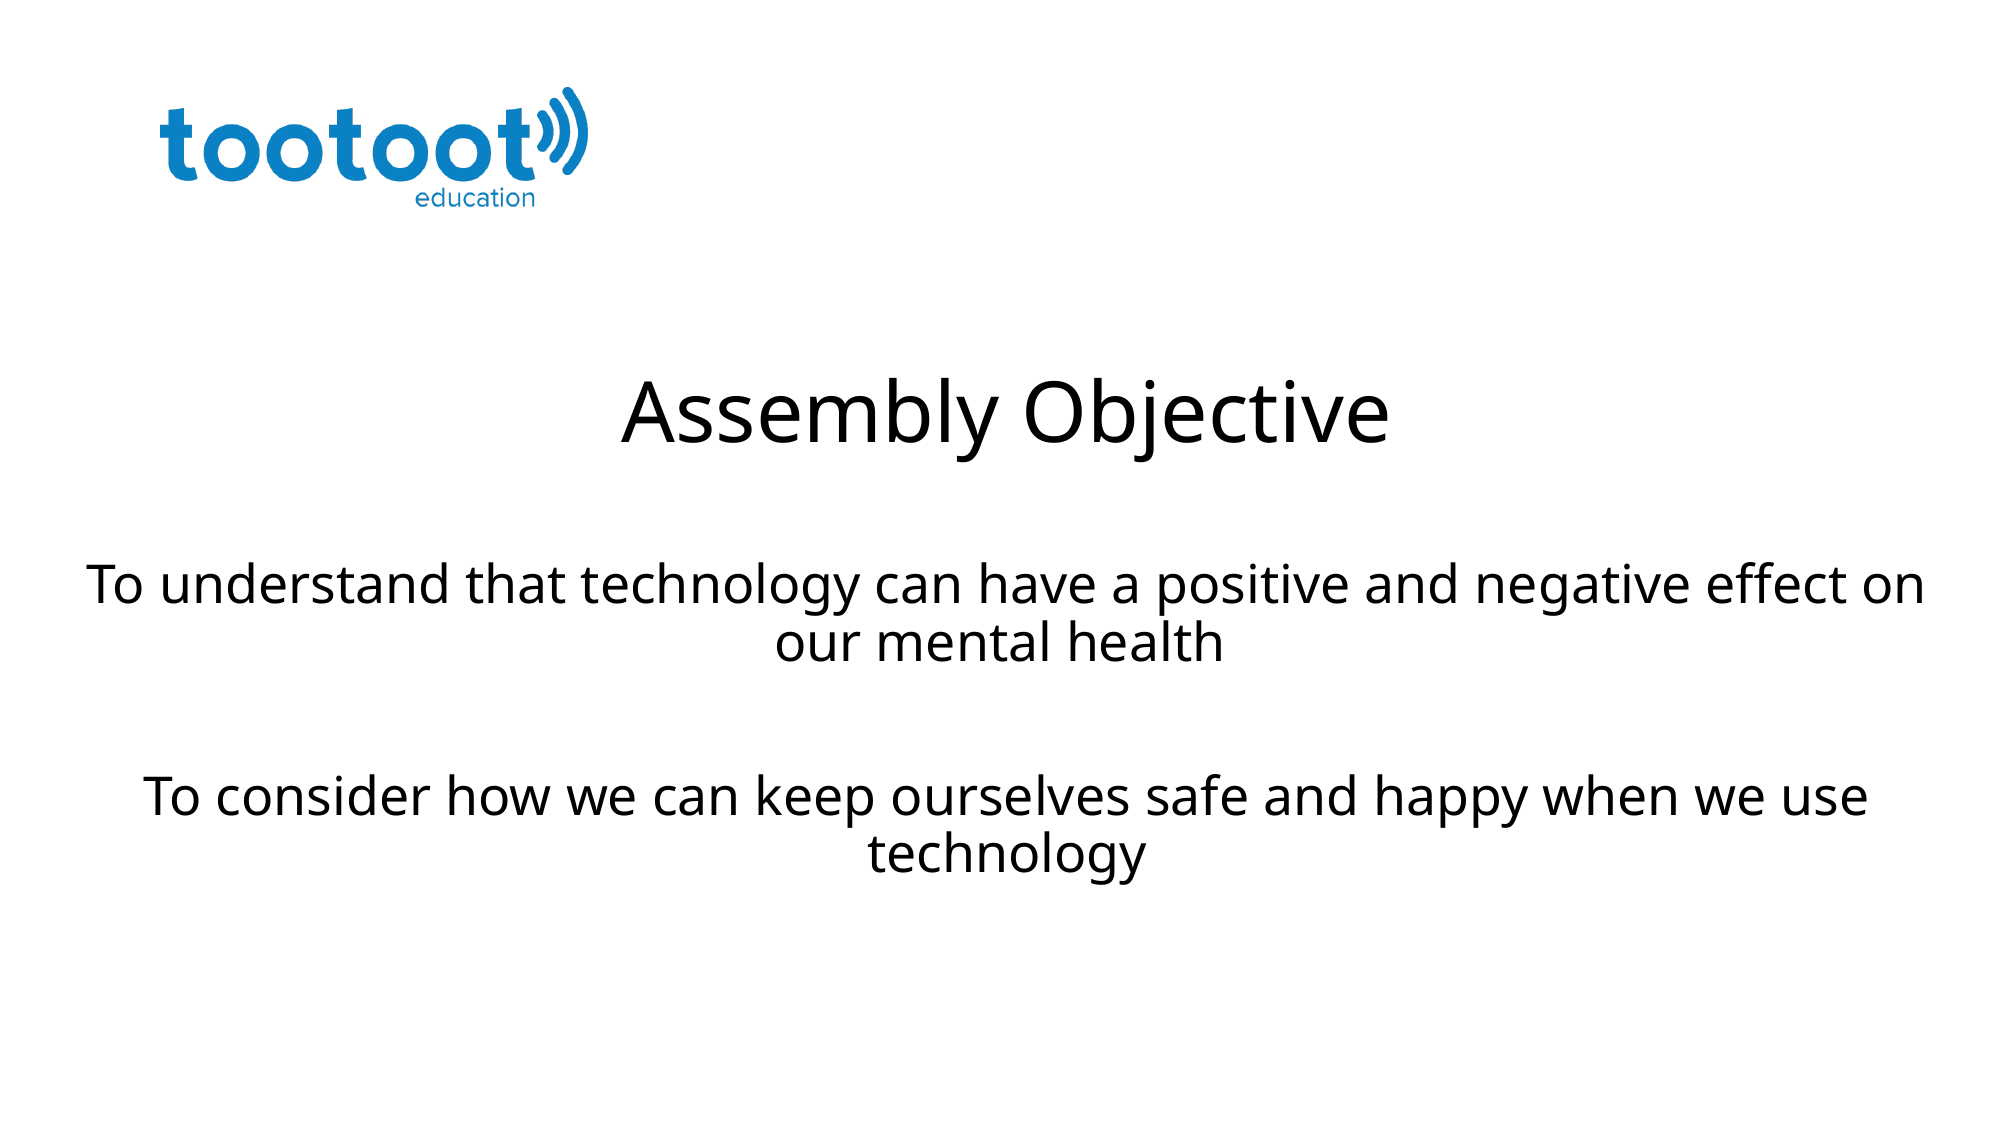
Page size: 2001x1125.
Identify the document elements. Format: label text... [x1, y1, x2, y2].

text_box Assembly Objective To understand that technology can have a positive and negative effect on our mental health To consider how we can keep ourselves safe and happy when we use technology [46, 362, 1968, 897]
picture [160, 86, 589, 211]
